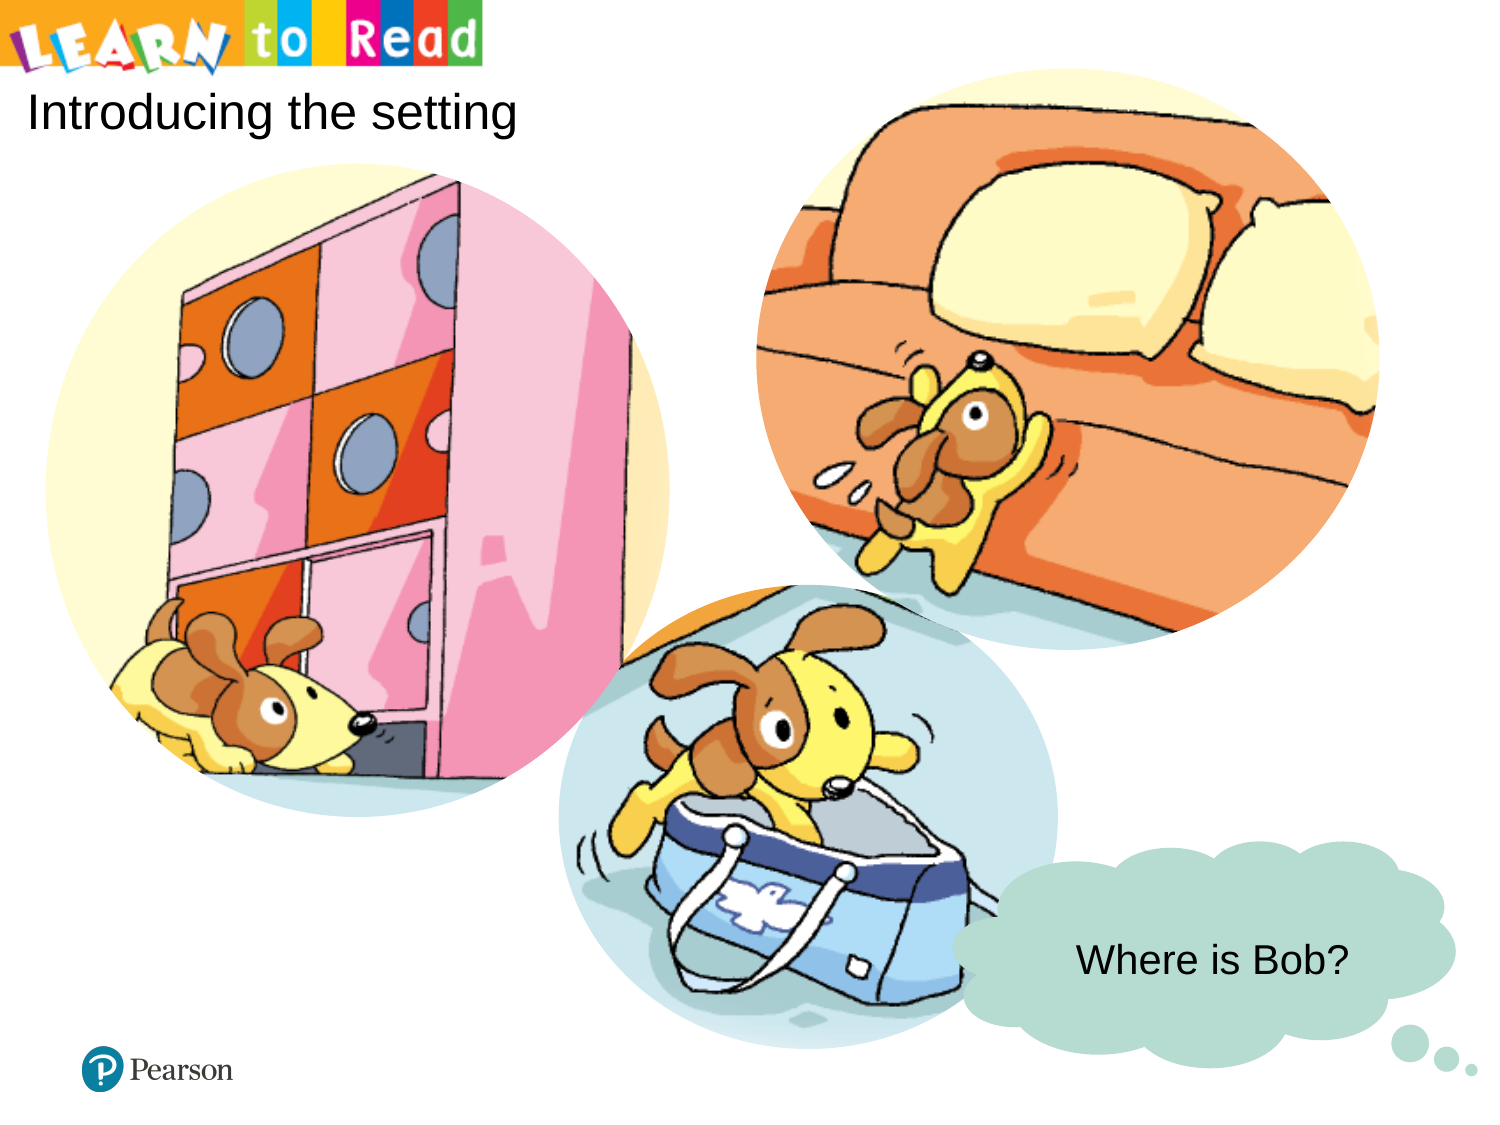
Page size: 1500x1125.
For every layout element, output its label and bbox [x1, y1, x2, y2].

picture [90, 1055, 116, 1079]
picture [45, 68, 1380, 1050]
picture [281, 27, 307, 56]
picture [82, 1079, 93, 1092]
picture [82, 1046, 97, 1061]
picture [108, 1046, 233, 1092]
text_box [952, 840, 1456, 1068]
picture [0, 0, 492, 82]
